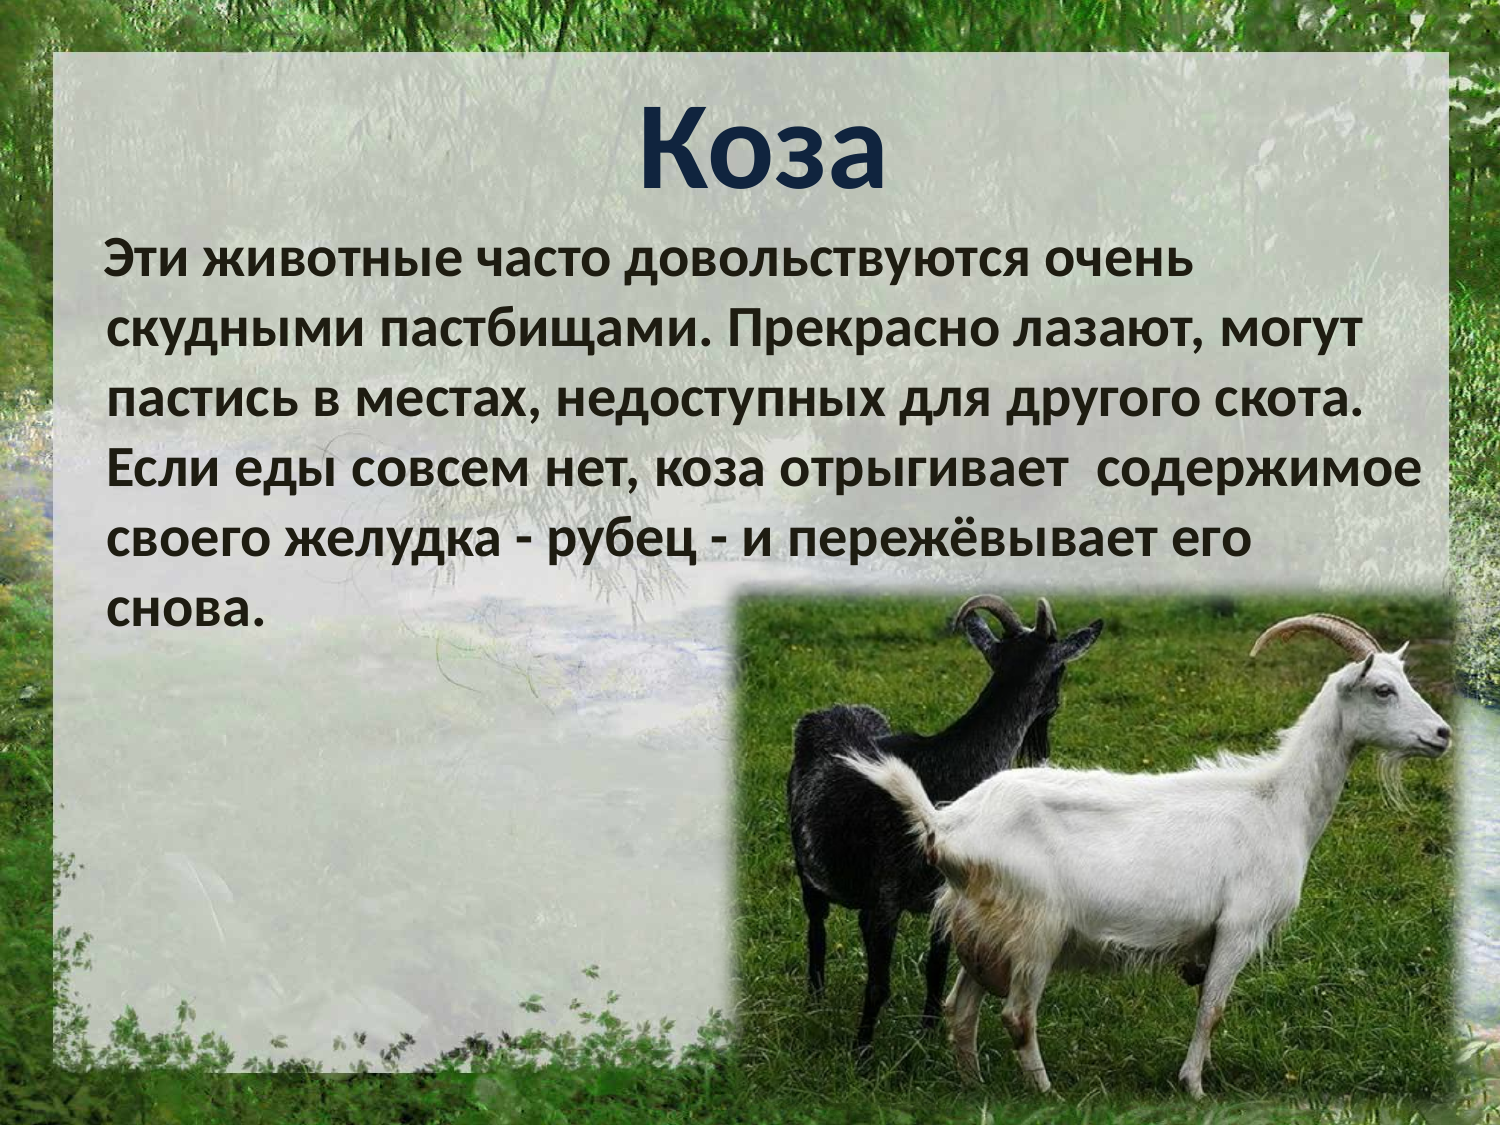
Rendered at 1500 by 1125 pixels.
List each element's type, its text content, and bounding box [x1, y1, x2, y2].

picture [0, 0, 1500, 1125]
list Эти животные часто довольствуются очень скудными пастбищами. Прекрасно лазают, могут пастись в местах, недоступных для другого скота. Если еды совсем нет, коза отрыгивает содержимое своего желудка - рубец - и пережёвывает его снова. [34, 210, 1442, 1006]
title Коза [74, 44, 1426, 210]
